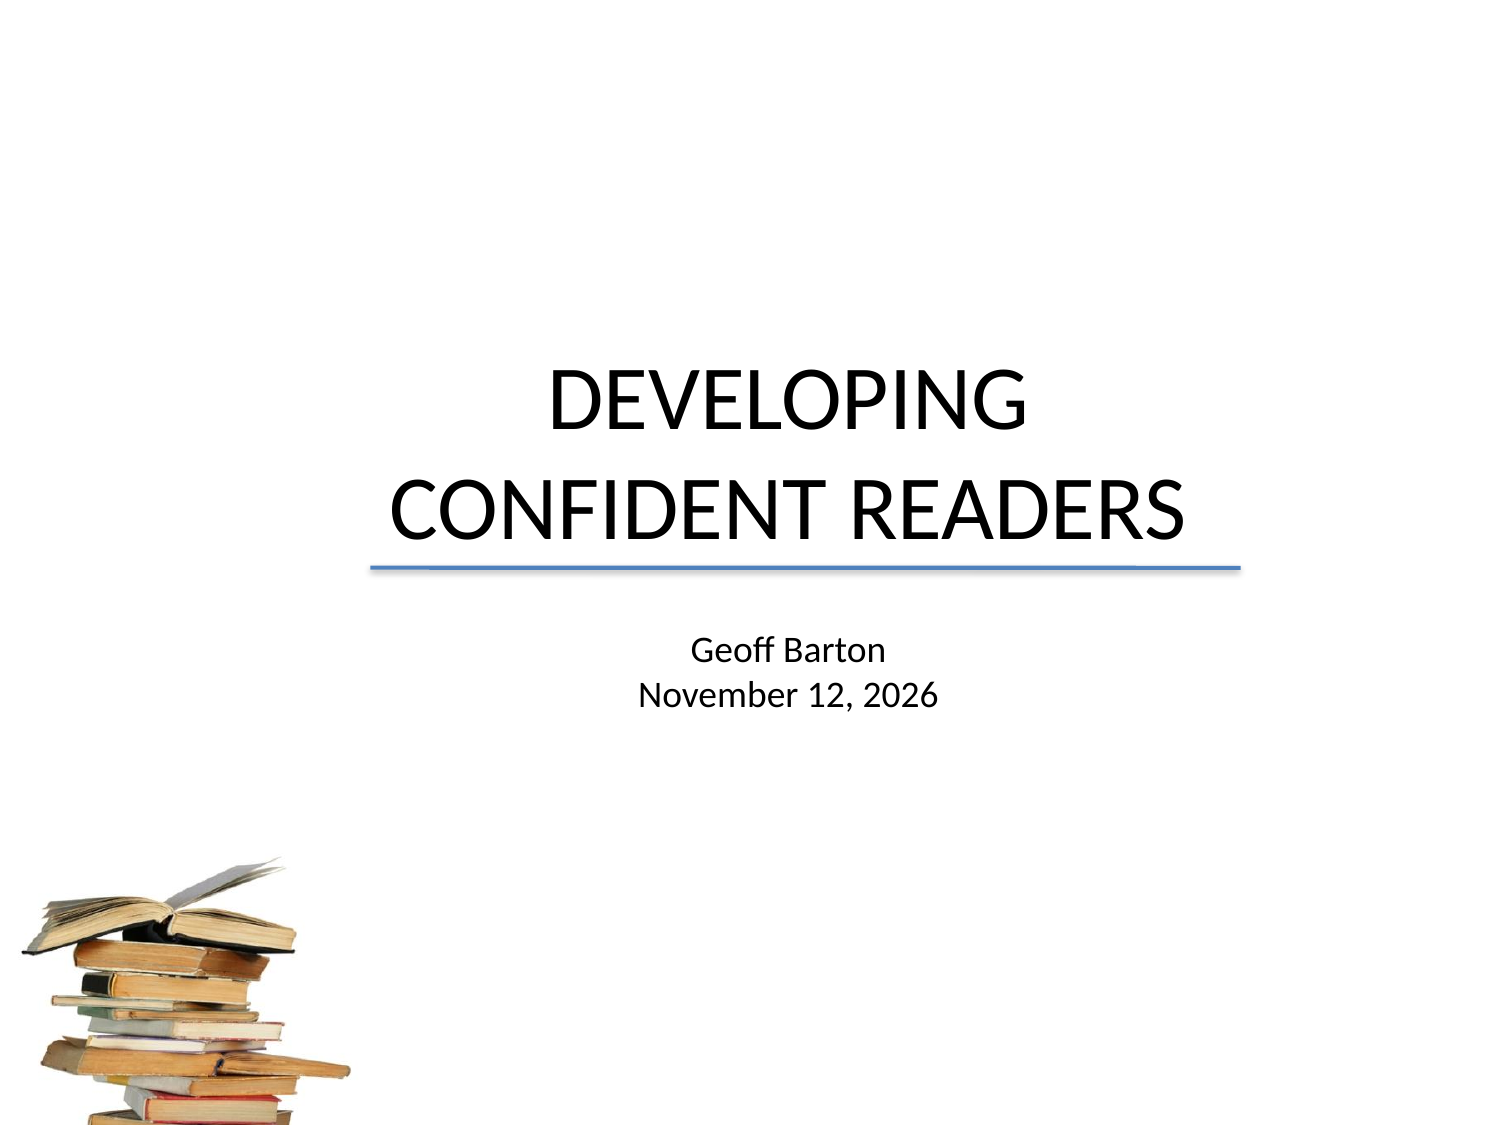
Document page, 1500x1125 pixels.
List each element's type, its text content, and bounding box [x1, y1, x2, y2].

picture [0, 853, 371, 1125]
text_box Geoff Barton September 30, 2011 [336, 617, 1241, 723]
text_box DEVELOPING CONFIDENT READERS [336, 330, 1241, 565]
